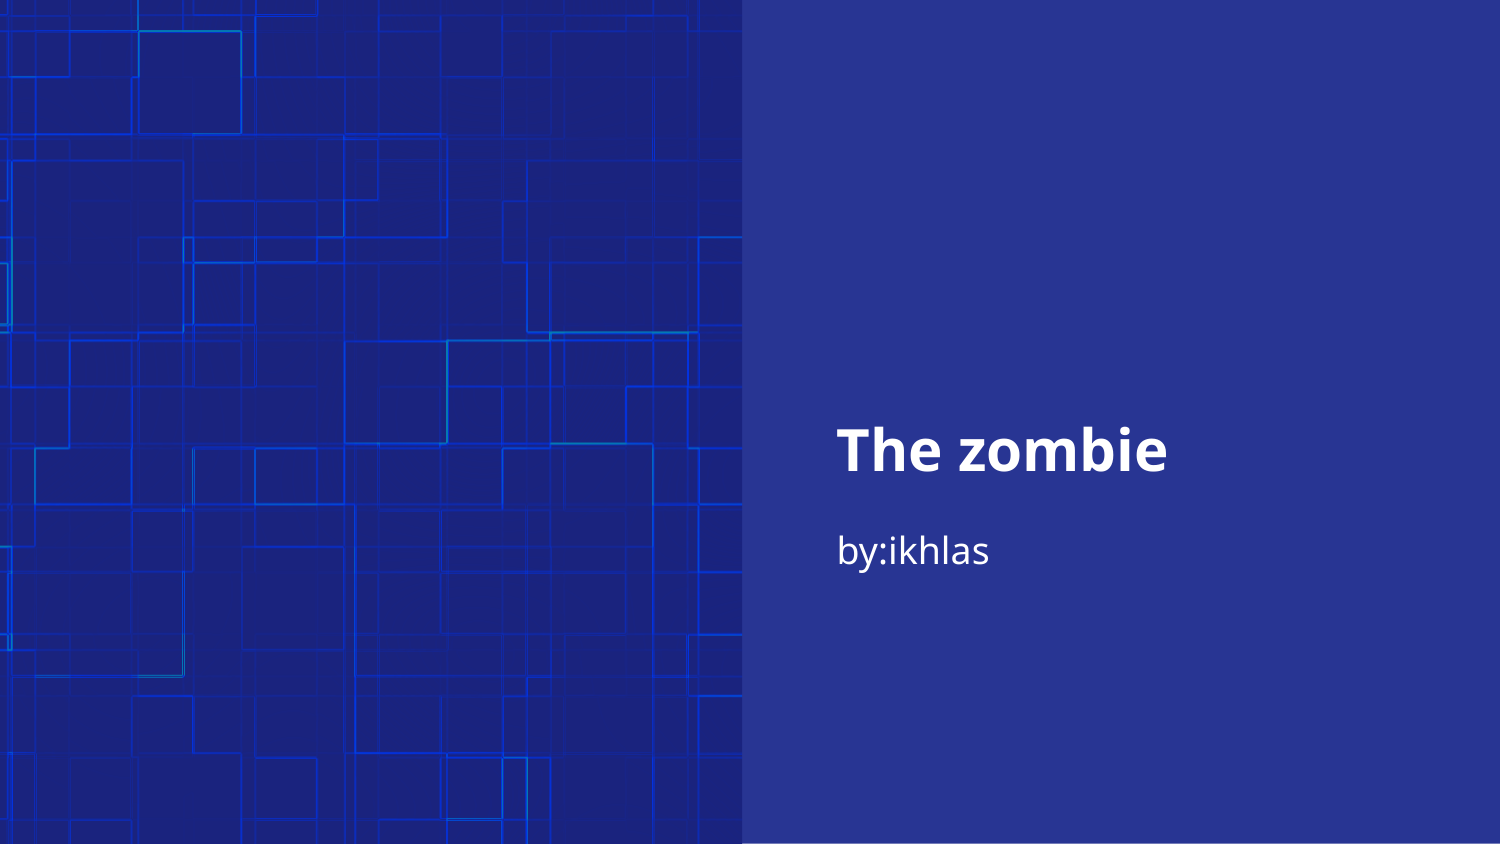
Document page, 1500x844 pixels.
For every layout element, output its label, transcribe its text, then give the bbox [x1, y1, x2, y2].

title The zombie [821, 142, 1429, 498]
picture [0, 0, 743, 844]
subtitle by:ikhlas [821, 511, 1429, 620]
